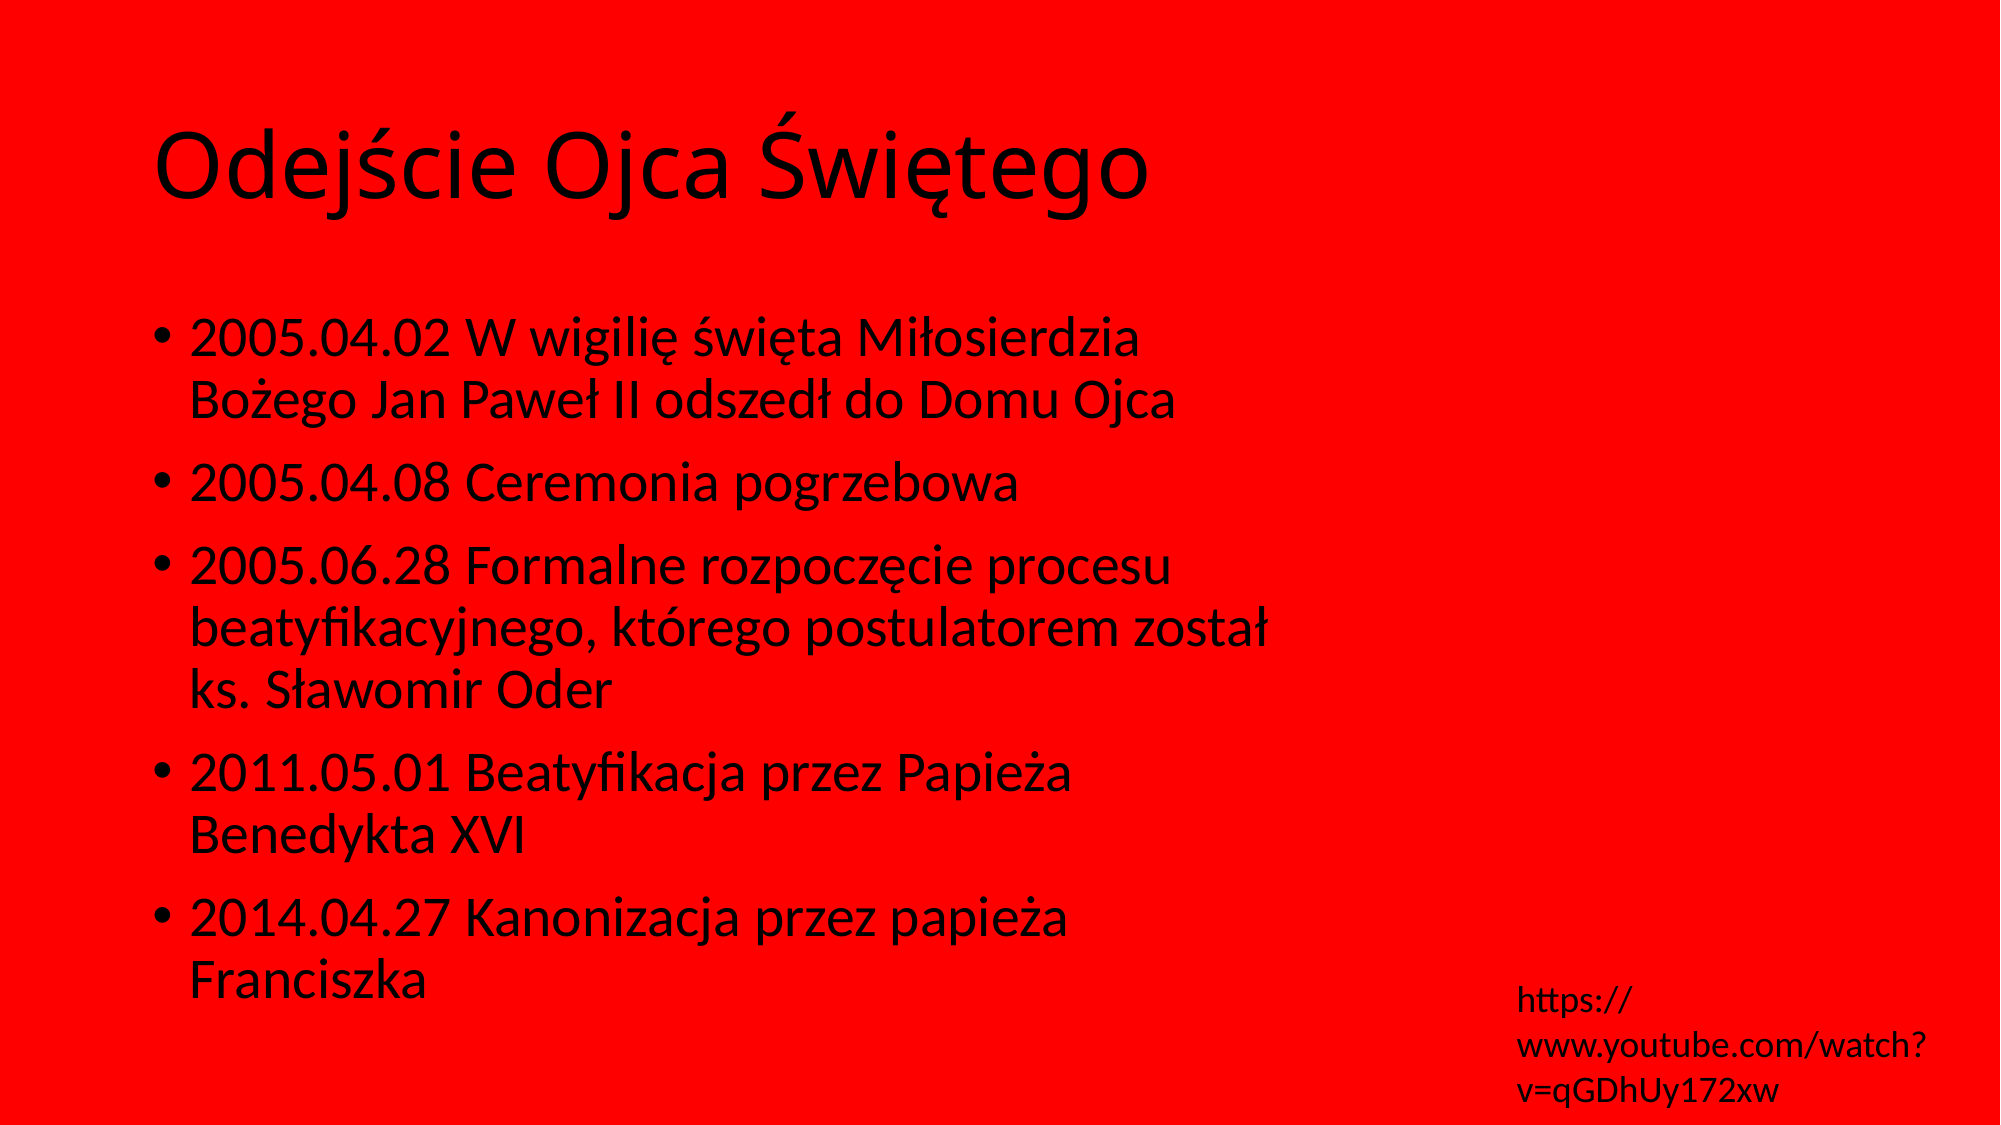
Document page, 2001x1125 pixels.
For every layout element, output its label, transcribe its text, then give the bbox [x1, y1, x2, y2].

text_box https://www.youtube.com/watch?v=qGDhUy172xw [1501, 967, 1976, 1118]
list 2005.04.02 W wigilię święta Miłosierdzia Bożego Jan Paweł II odszedł do Domu Ojca 2005.04.08 Ceremonia pogrzebowa 2005.06.28 Formalne rozpoczęcie procesu beatyfikacyjnego, którego postulatorem został ks. Sławomir Oder 2011.05.01 Beatyfikacja przez Papieża Benedykta XVI 2014.04.27 Kanonizacja przez papieża Franciszka [137, 299, 1287, 1021]
title Odejście Ojca Świętego [137, 59, 1863, 278]
